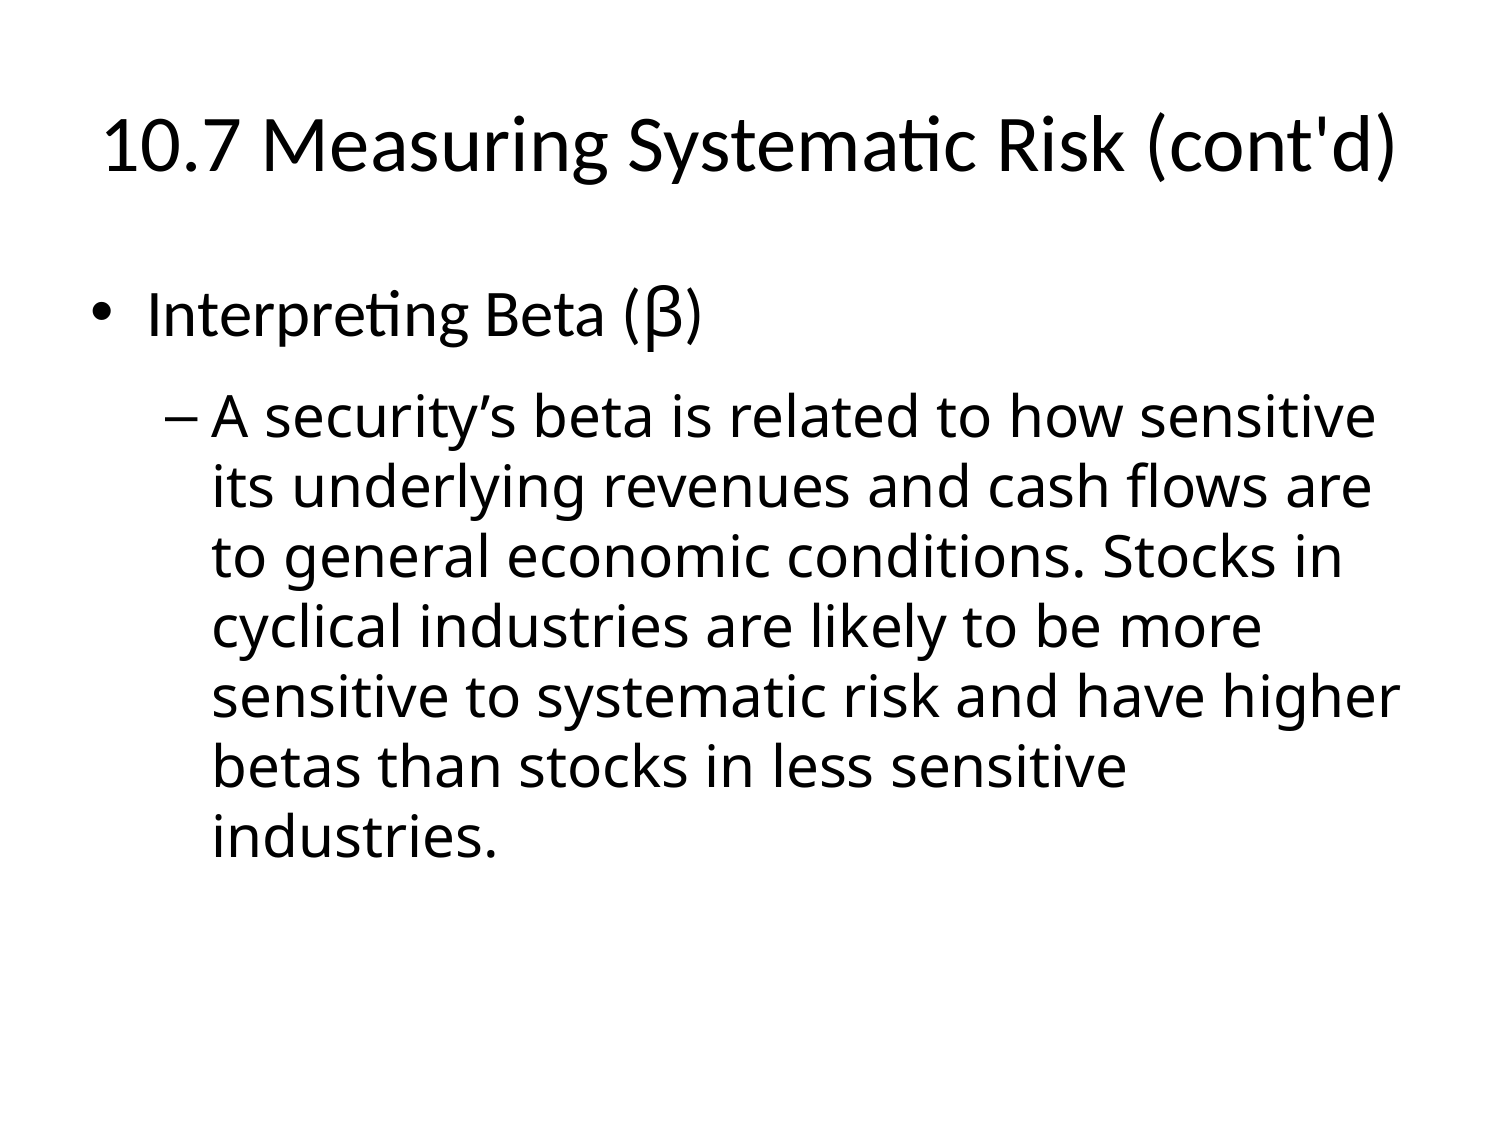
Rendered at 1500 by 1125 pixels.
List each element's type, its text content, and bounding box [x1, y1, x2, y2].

title 10.7 Measuring Systematic Risk (cont'd) [75, 45, 1425, 233]
list Interpreting Beta (β) A security’s beta is related to how sensitive its underlying revenues and cash flows are to general economic conditions. Stocks in cyclical industries are likely to be more sensitive to systematic risk and have higher betas than stocks in less sensitive industries. [75, 262, 1425, 1005]
